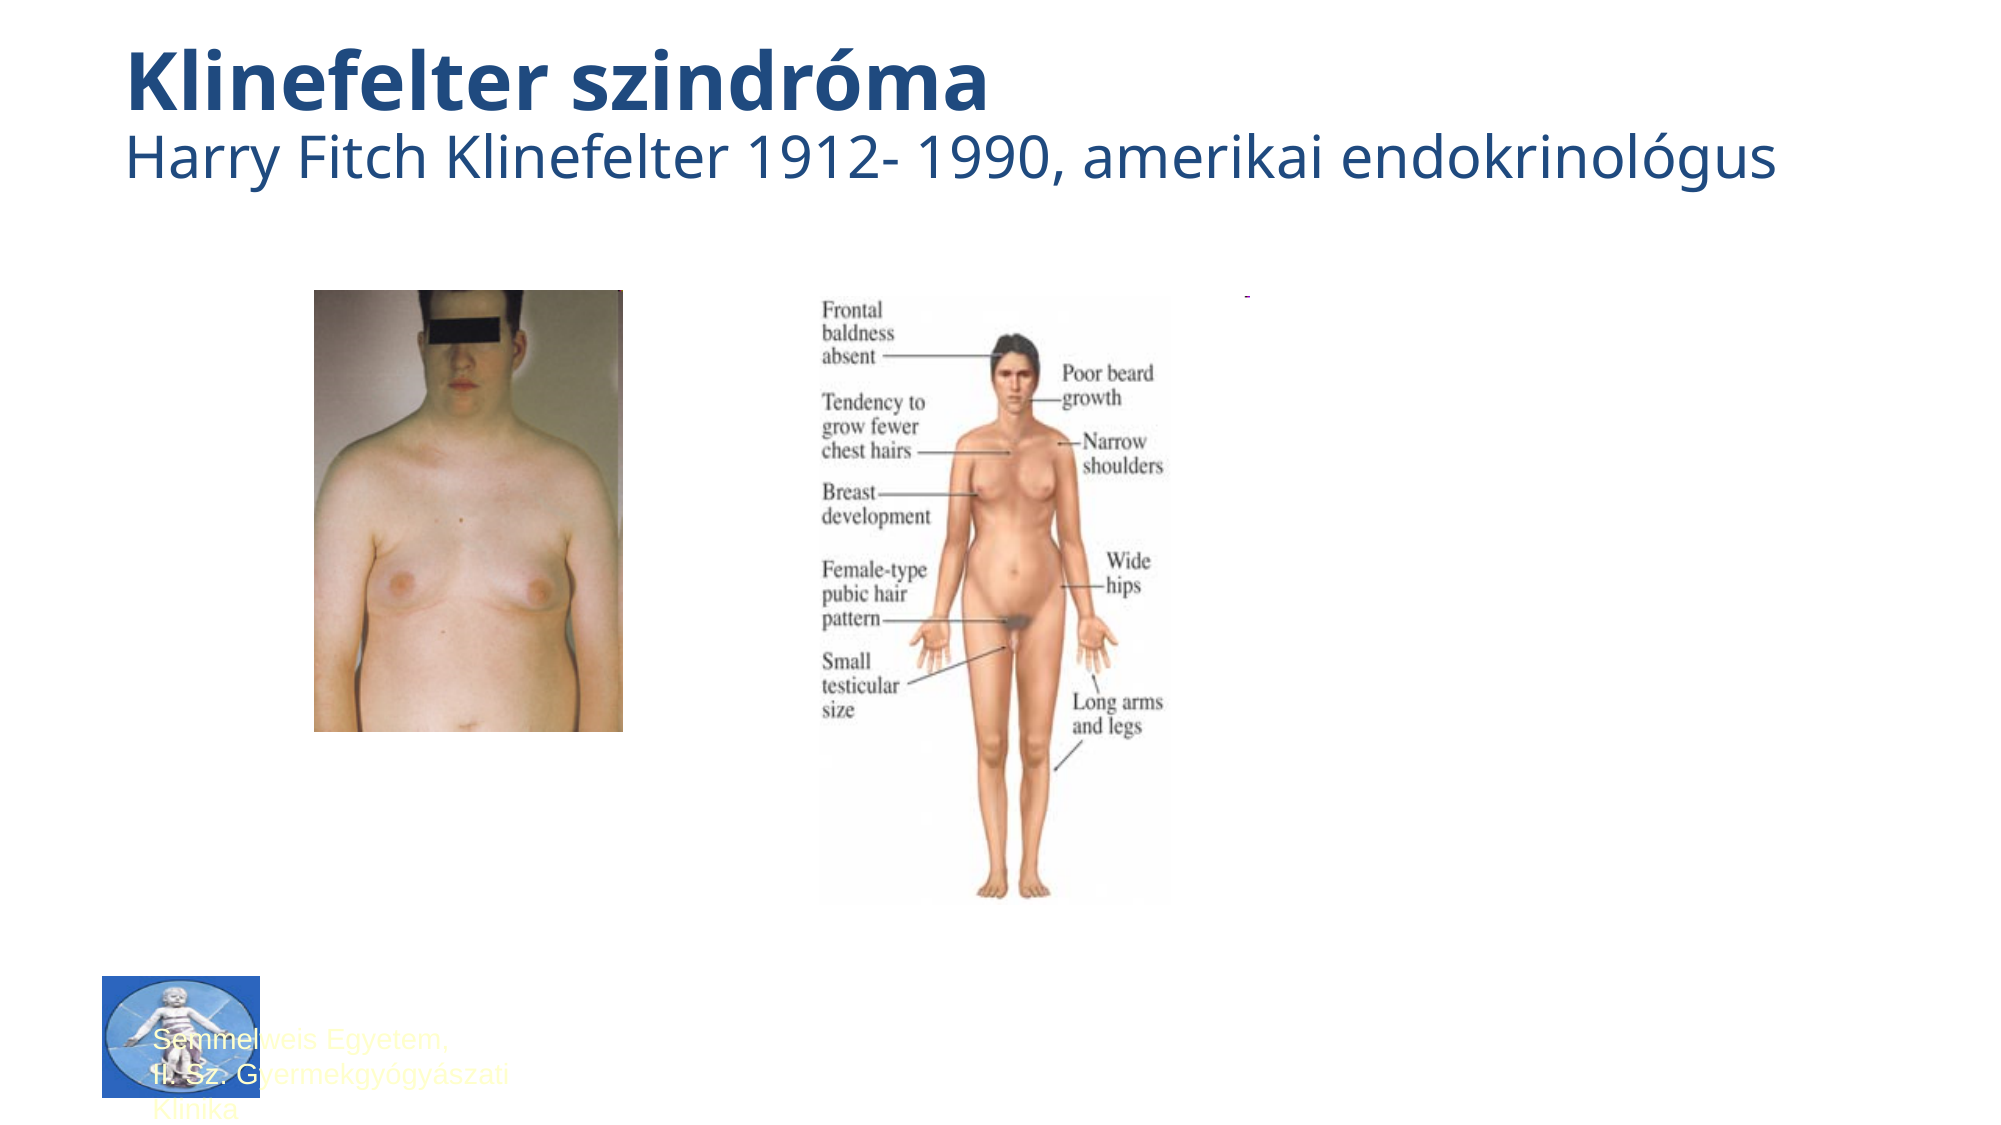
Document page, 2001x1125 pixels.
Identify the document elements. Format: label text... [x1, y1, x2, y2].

title Klinefelter szindróma Harry Fitch Klinefelter 1912- 1990, amerikai endokrinológus [109, 31, 1863, 201]
picture [314, 290, 623, 732]
slide_number Semmelweis Egyetem, II. Sz. Gyermekgyógyászati Klinika [137, 1042, 588, 1103]
picture [102, 976, 260, 1098]
picture [749, 296, 1250, 905]
